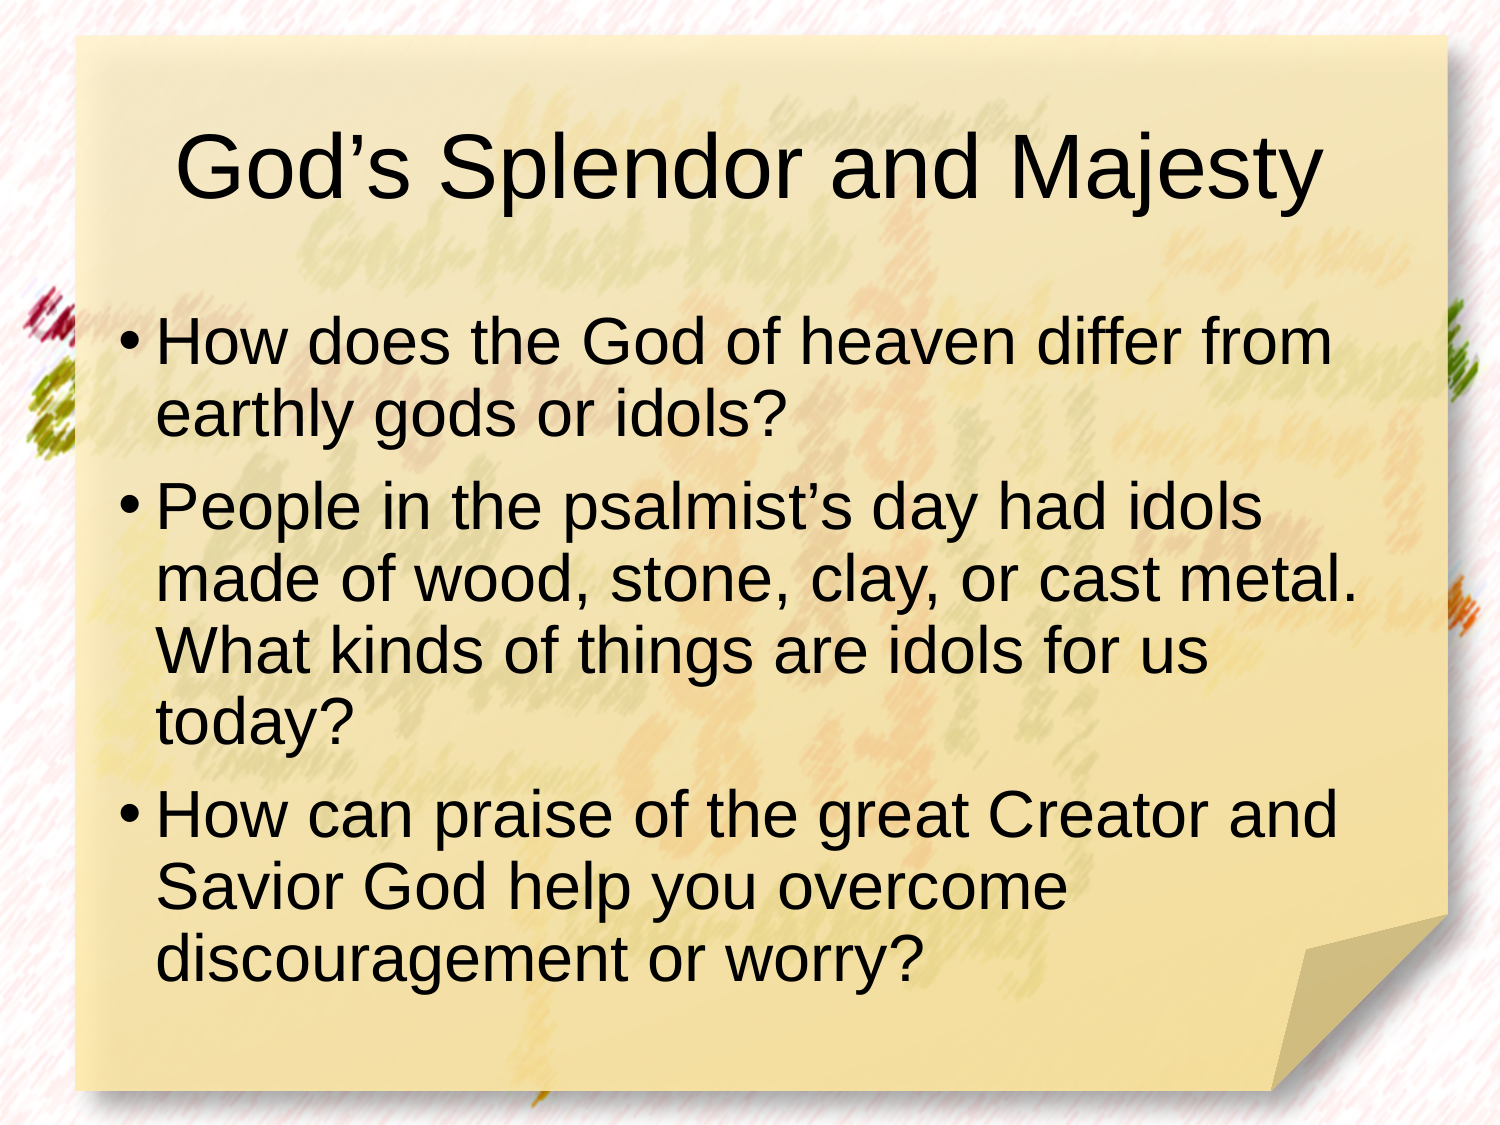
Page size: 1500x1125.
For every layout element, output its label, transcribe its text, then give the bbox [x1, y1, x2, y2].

picture [0, 0, 1500, 1125]
title God’s Splendor and Majesty [103, 59, 1397, 278]
list How does the God of heaven differ from earthly gods or idols? People in the psalmist’s day had idols made of wood, stone, clay, or cast metal. What kinds of things are idols for us today? How can praise of the great Creator and Savior God help you overcome discouragement or worry? [103, 299, 1397, 1014]
